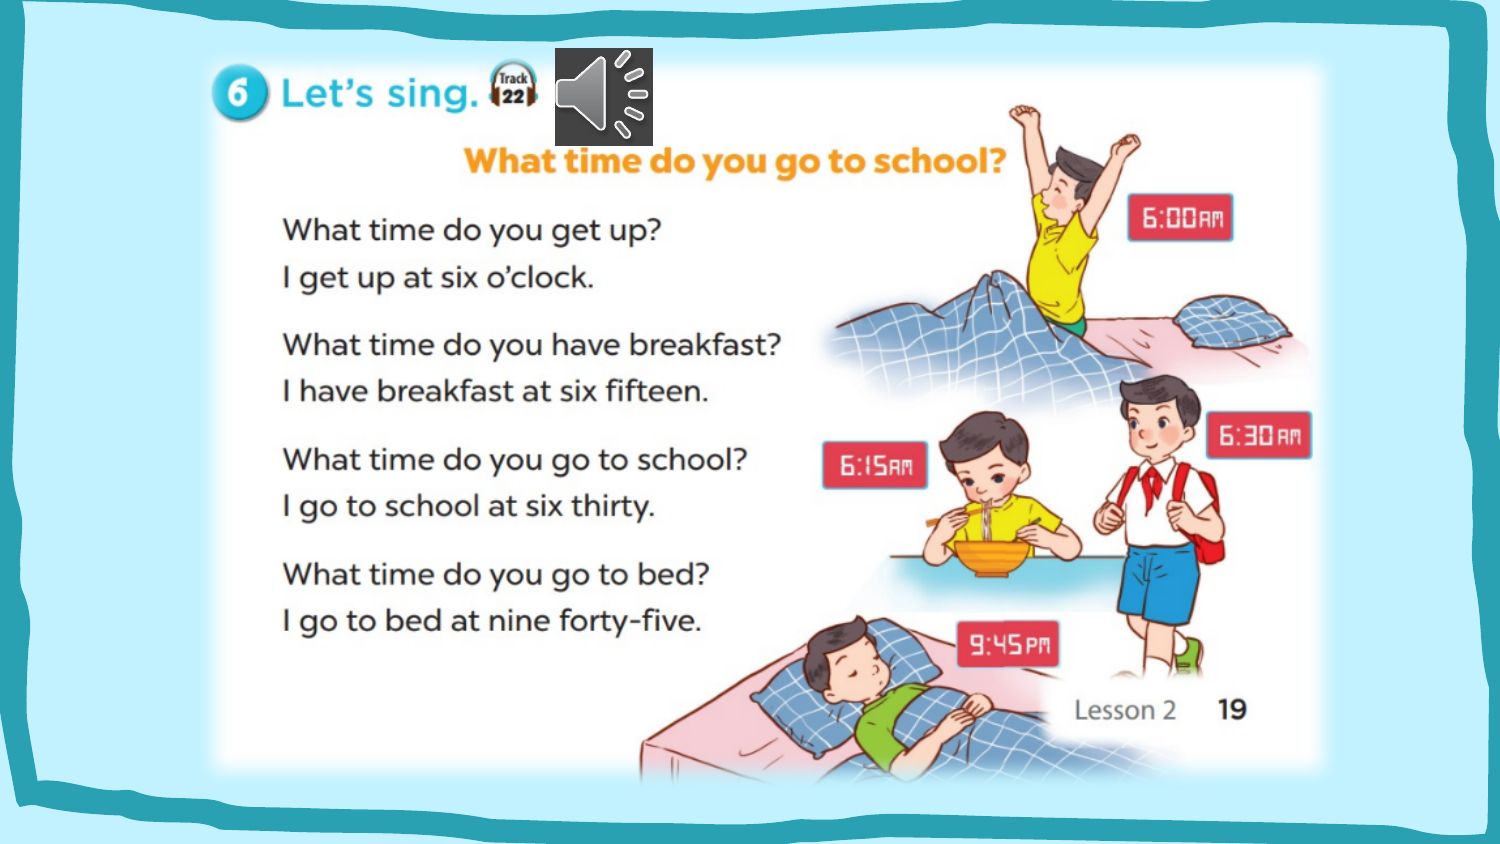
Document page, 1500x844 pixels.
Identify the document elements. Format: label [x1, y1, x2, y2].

picture [195, 46, 1343, 789]
